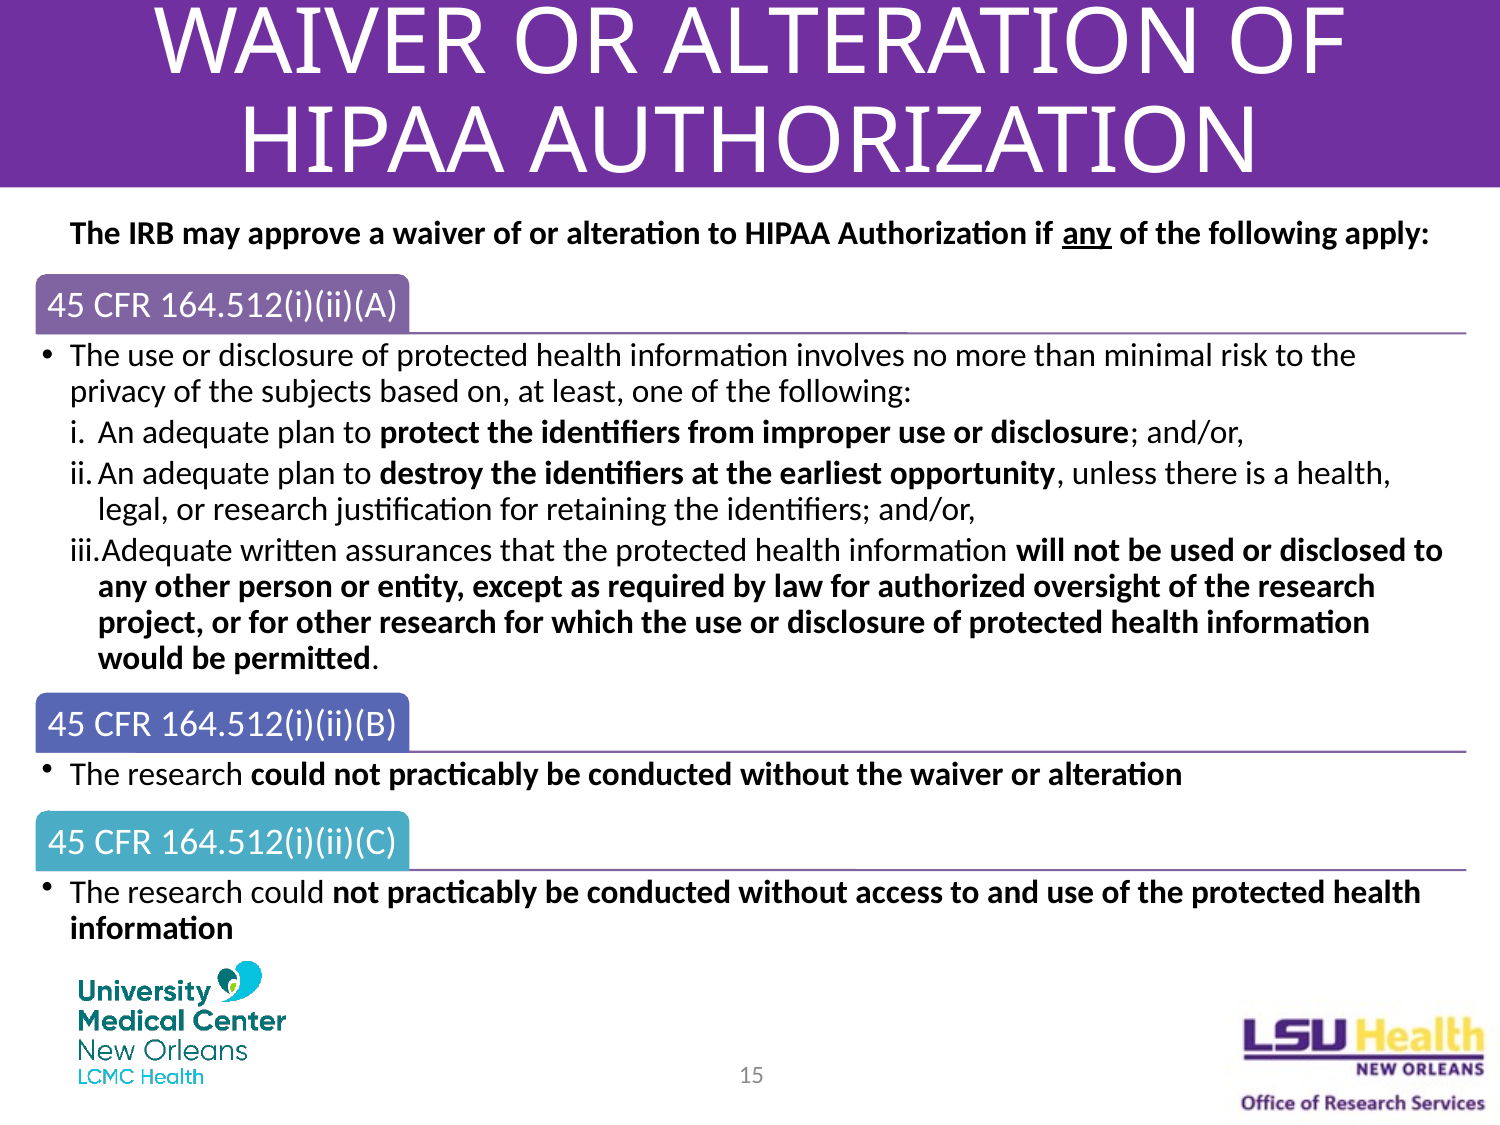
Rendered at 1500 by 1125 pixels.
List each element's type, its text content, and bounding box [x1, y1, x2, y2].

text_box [36, 274, 1467, 963]
picture [0, 188, 1500, 1125]
text_box The IRB may approve a waiver of or alteration to HIPAA Authorization if any of the following apply: [5, 210, 1495, 251]
slide_number 15 [701, 1044, 802, 1104]
title WAIVER OR ALTERATION OF HIPAA AUTHORIZATION [0, 0, 1500, 188]
